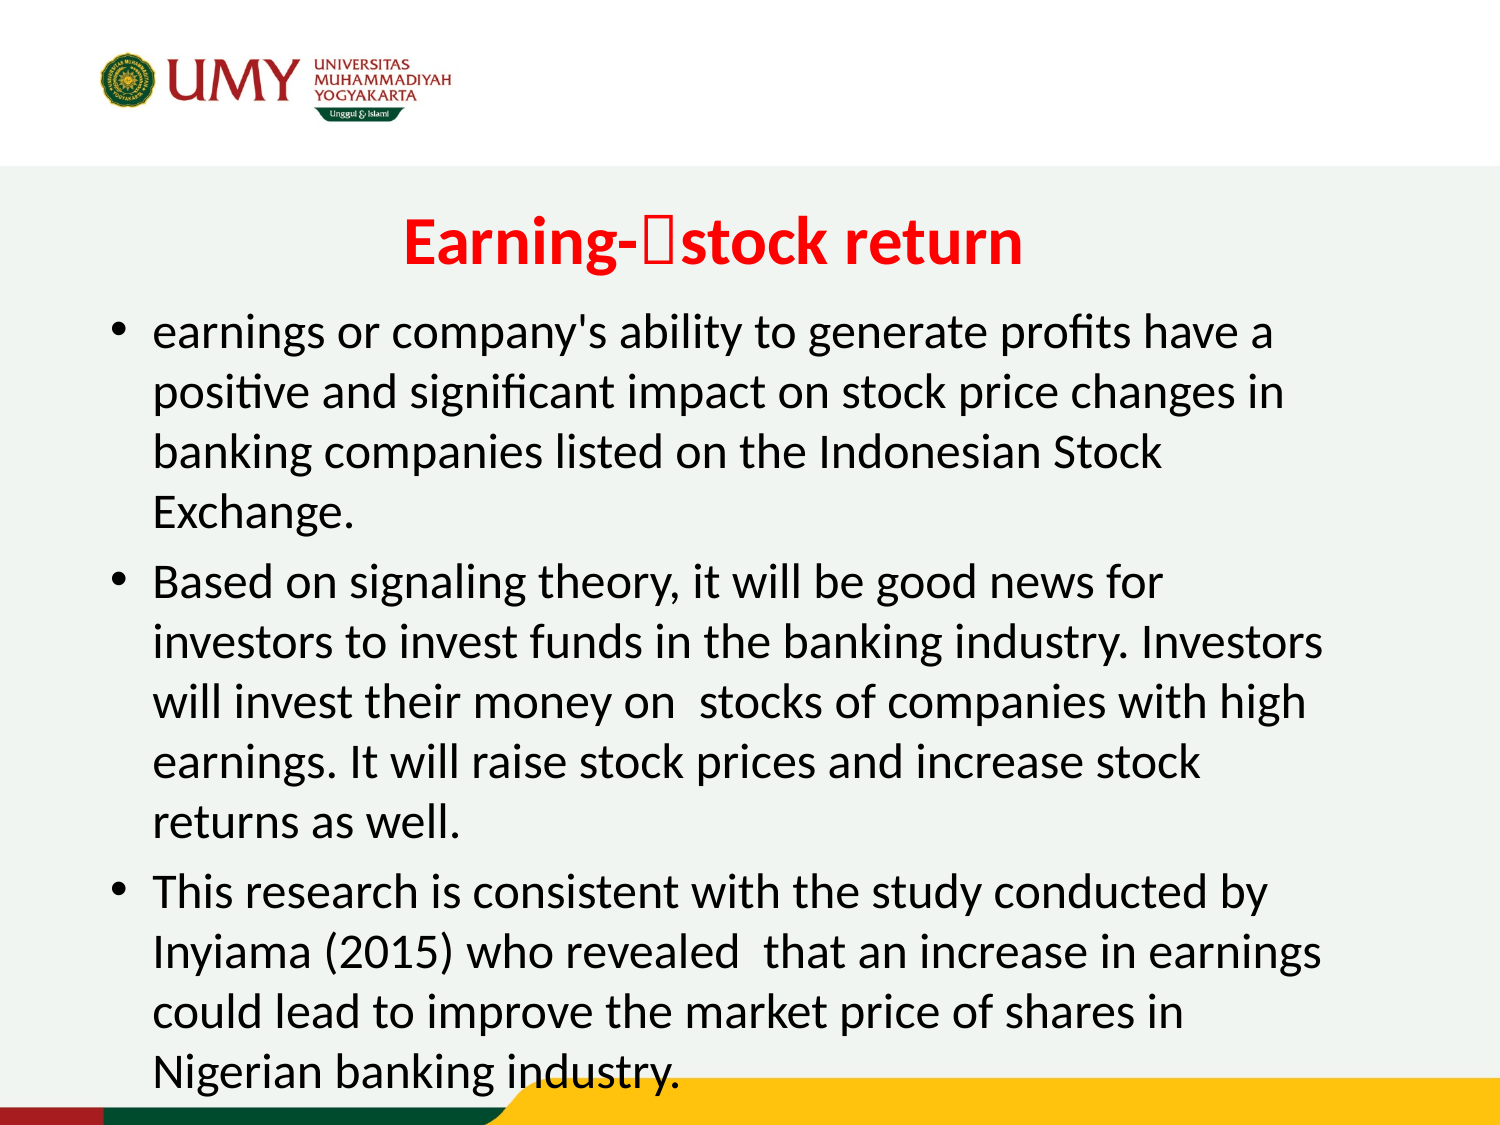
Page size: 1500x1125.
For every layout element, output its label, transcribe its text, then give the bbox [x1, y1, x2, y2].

title Earning-stock return [118, 184, 1310, 290]
list earnings or company's ability to generate profits have a positive and significant impact on stock price changes in banking companies listed on the Indonesian Stock Exchange. Based on signaling theory, it will be good news for investors to invest funds in the banking industry. Investors will invest their money on stocks of companies with high earnings. It will raise stock prices and increase stock returns as well. This research is consistent with the study conducted by Inyiama (2015) who revealed that an increase in earnings could lead to improve the market price of shares in Nigerian banking industry. [95, 290, 1357, 1023]
picture [0, 0, 1500, 1125]
